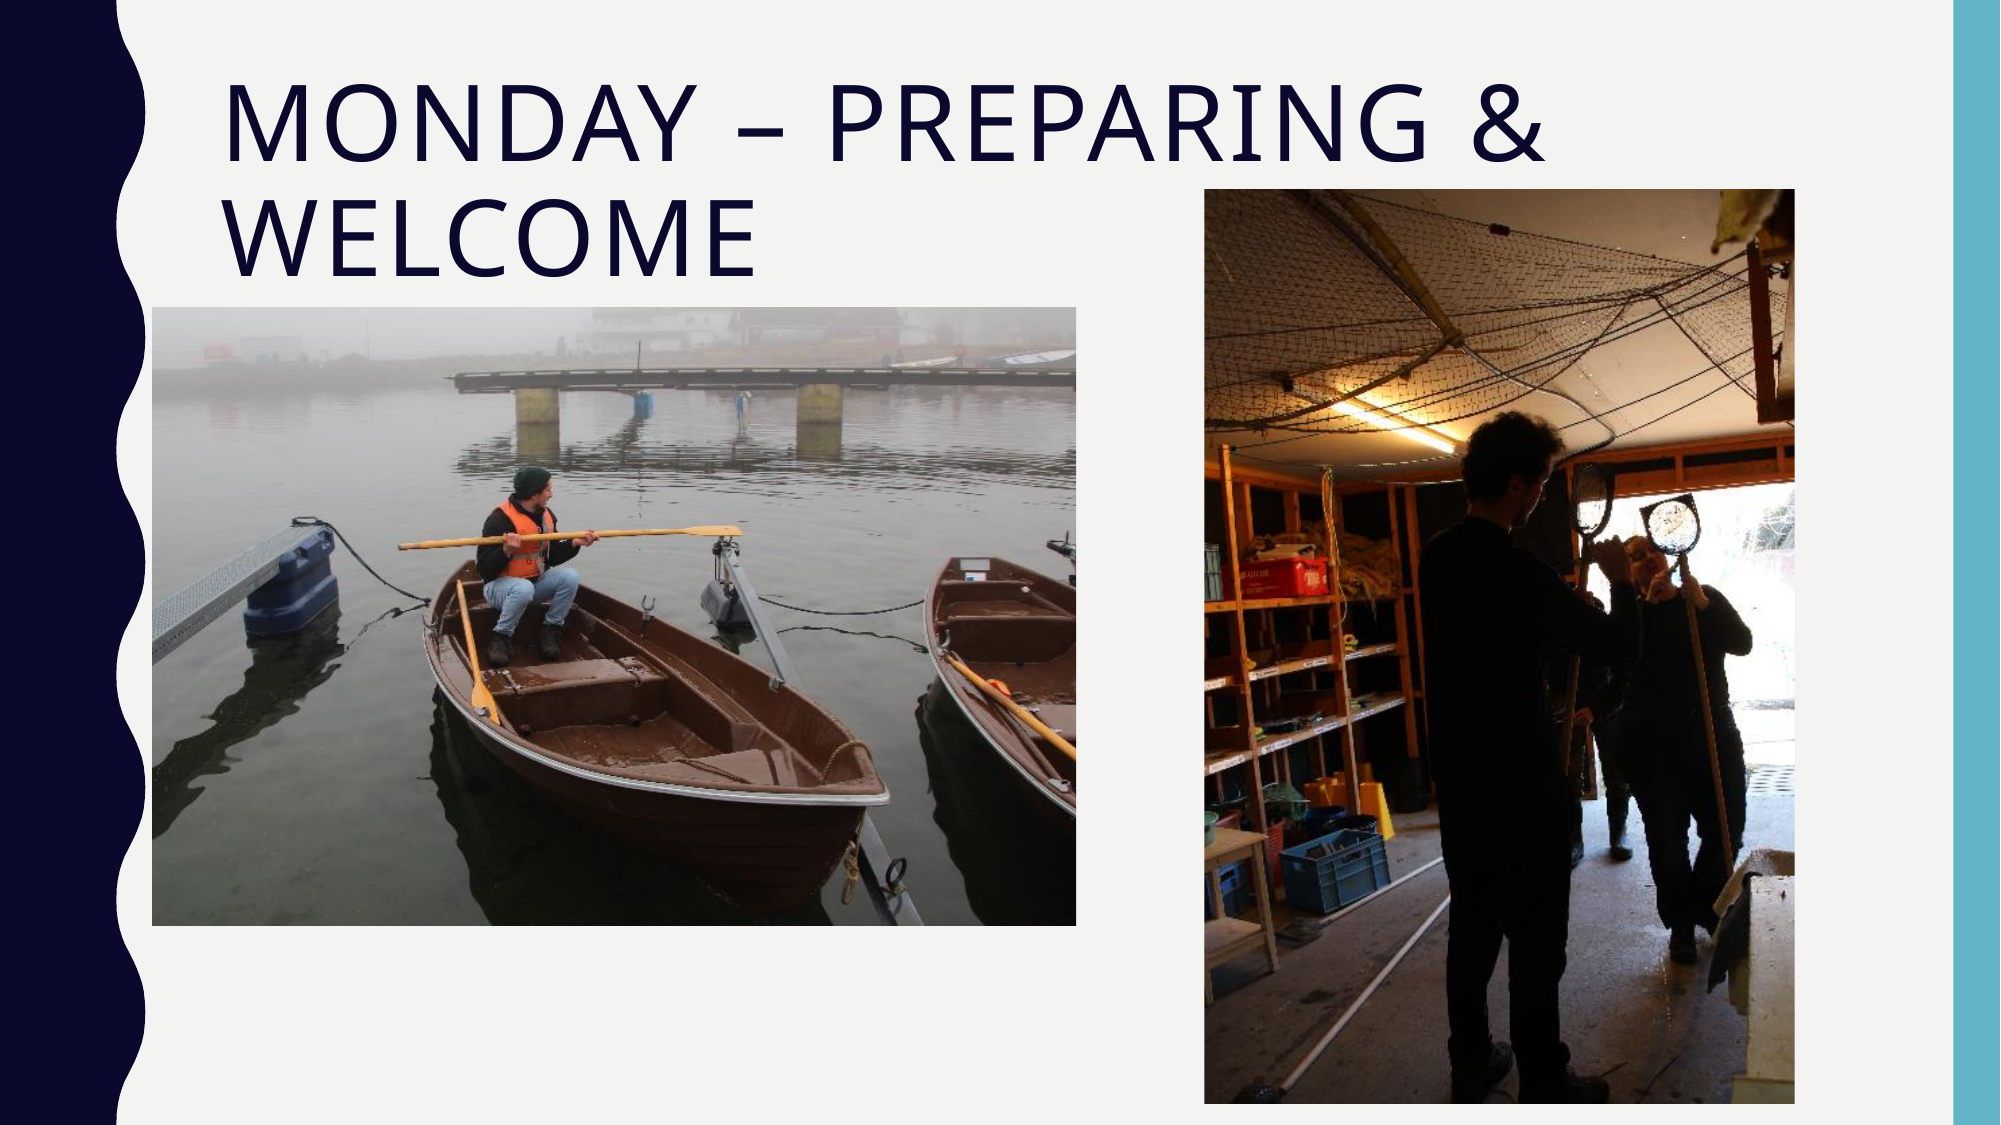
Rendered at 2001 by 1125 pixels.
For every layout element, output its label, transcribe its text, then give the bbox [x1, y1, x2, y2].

picture [1204, 189, 1795, 1104]
title Monday – Preparing & Welcome [205, 62, 1875, 308]
picture [152, 307, 1077, 926]
